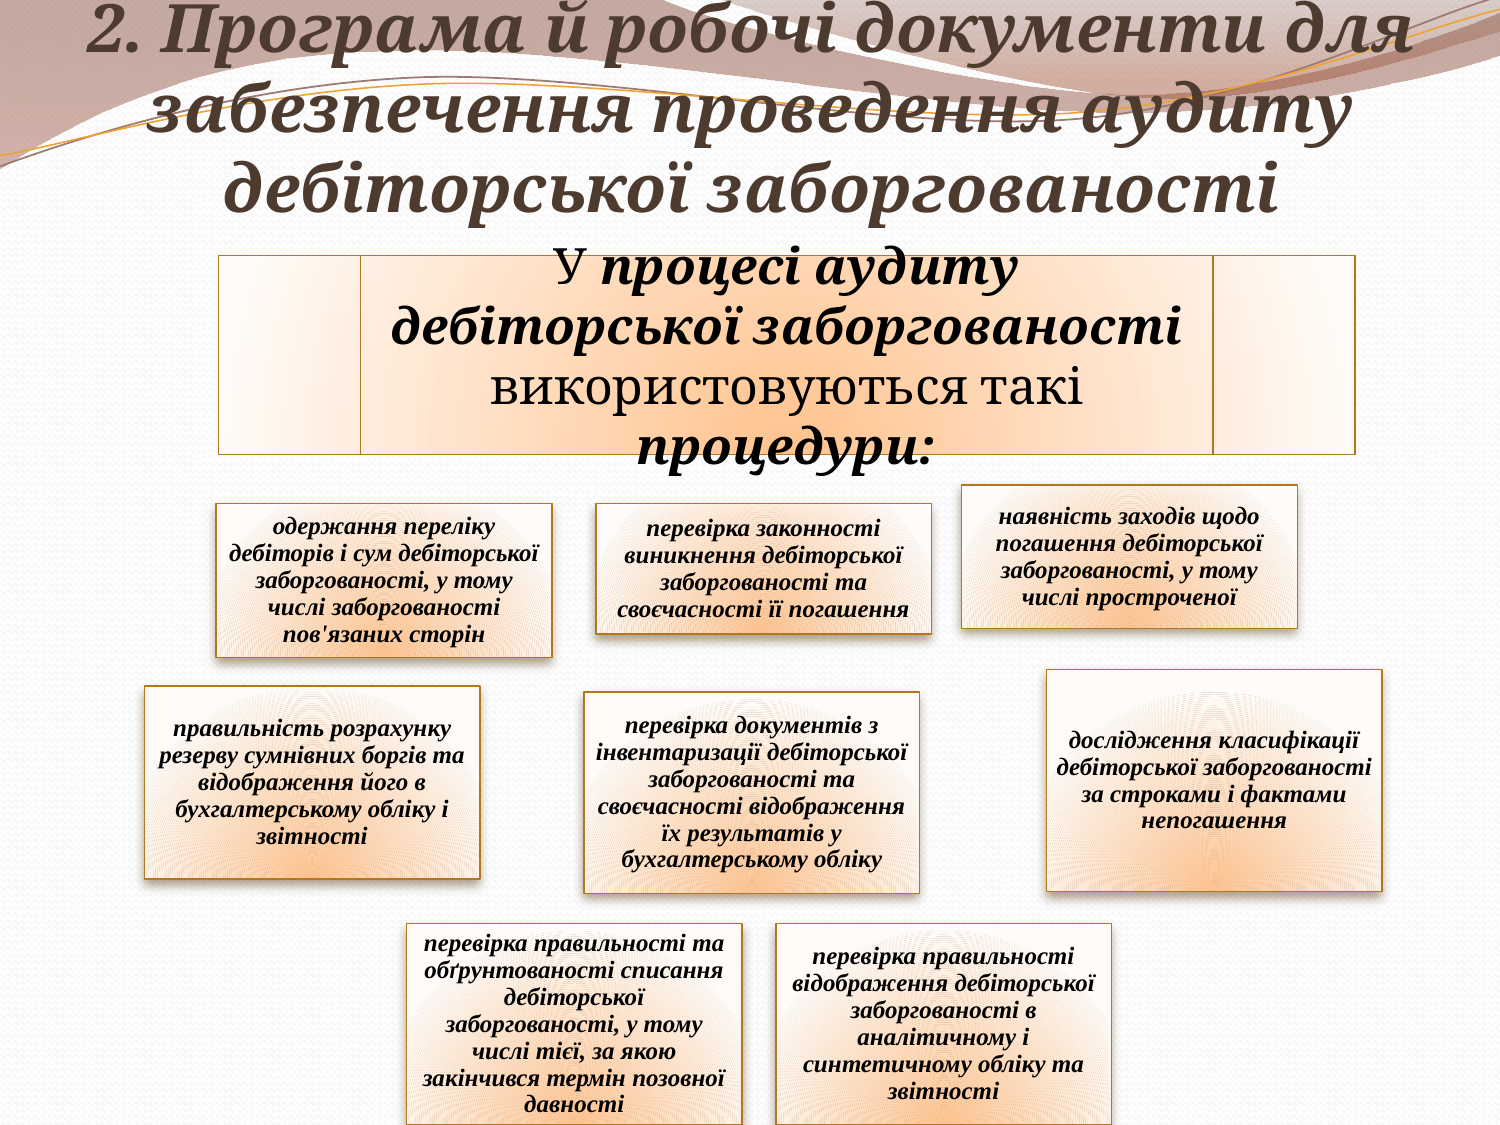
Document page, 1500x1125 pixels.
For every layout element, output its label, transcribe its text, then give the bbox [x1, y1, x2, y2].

title 2. Програма й робочі документи для забезпечення проведення аудиту дебіторської заборгованості [53, 66, 1451, 386]
text_box У процесі аудиту дебіторської заборгованості використовуються такі процедури: [218, 386, 1356, 455]
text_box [64, 479, 1454, 1125]
